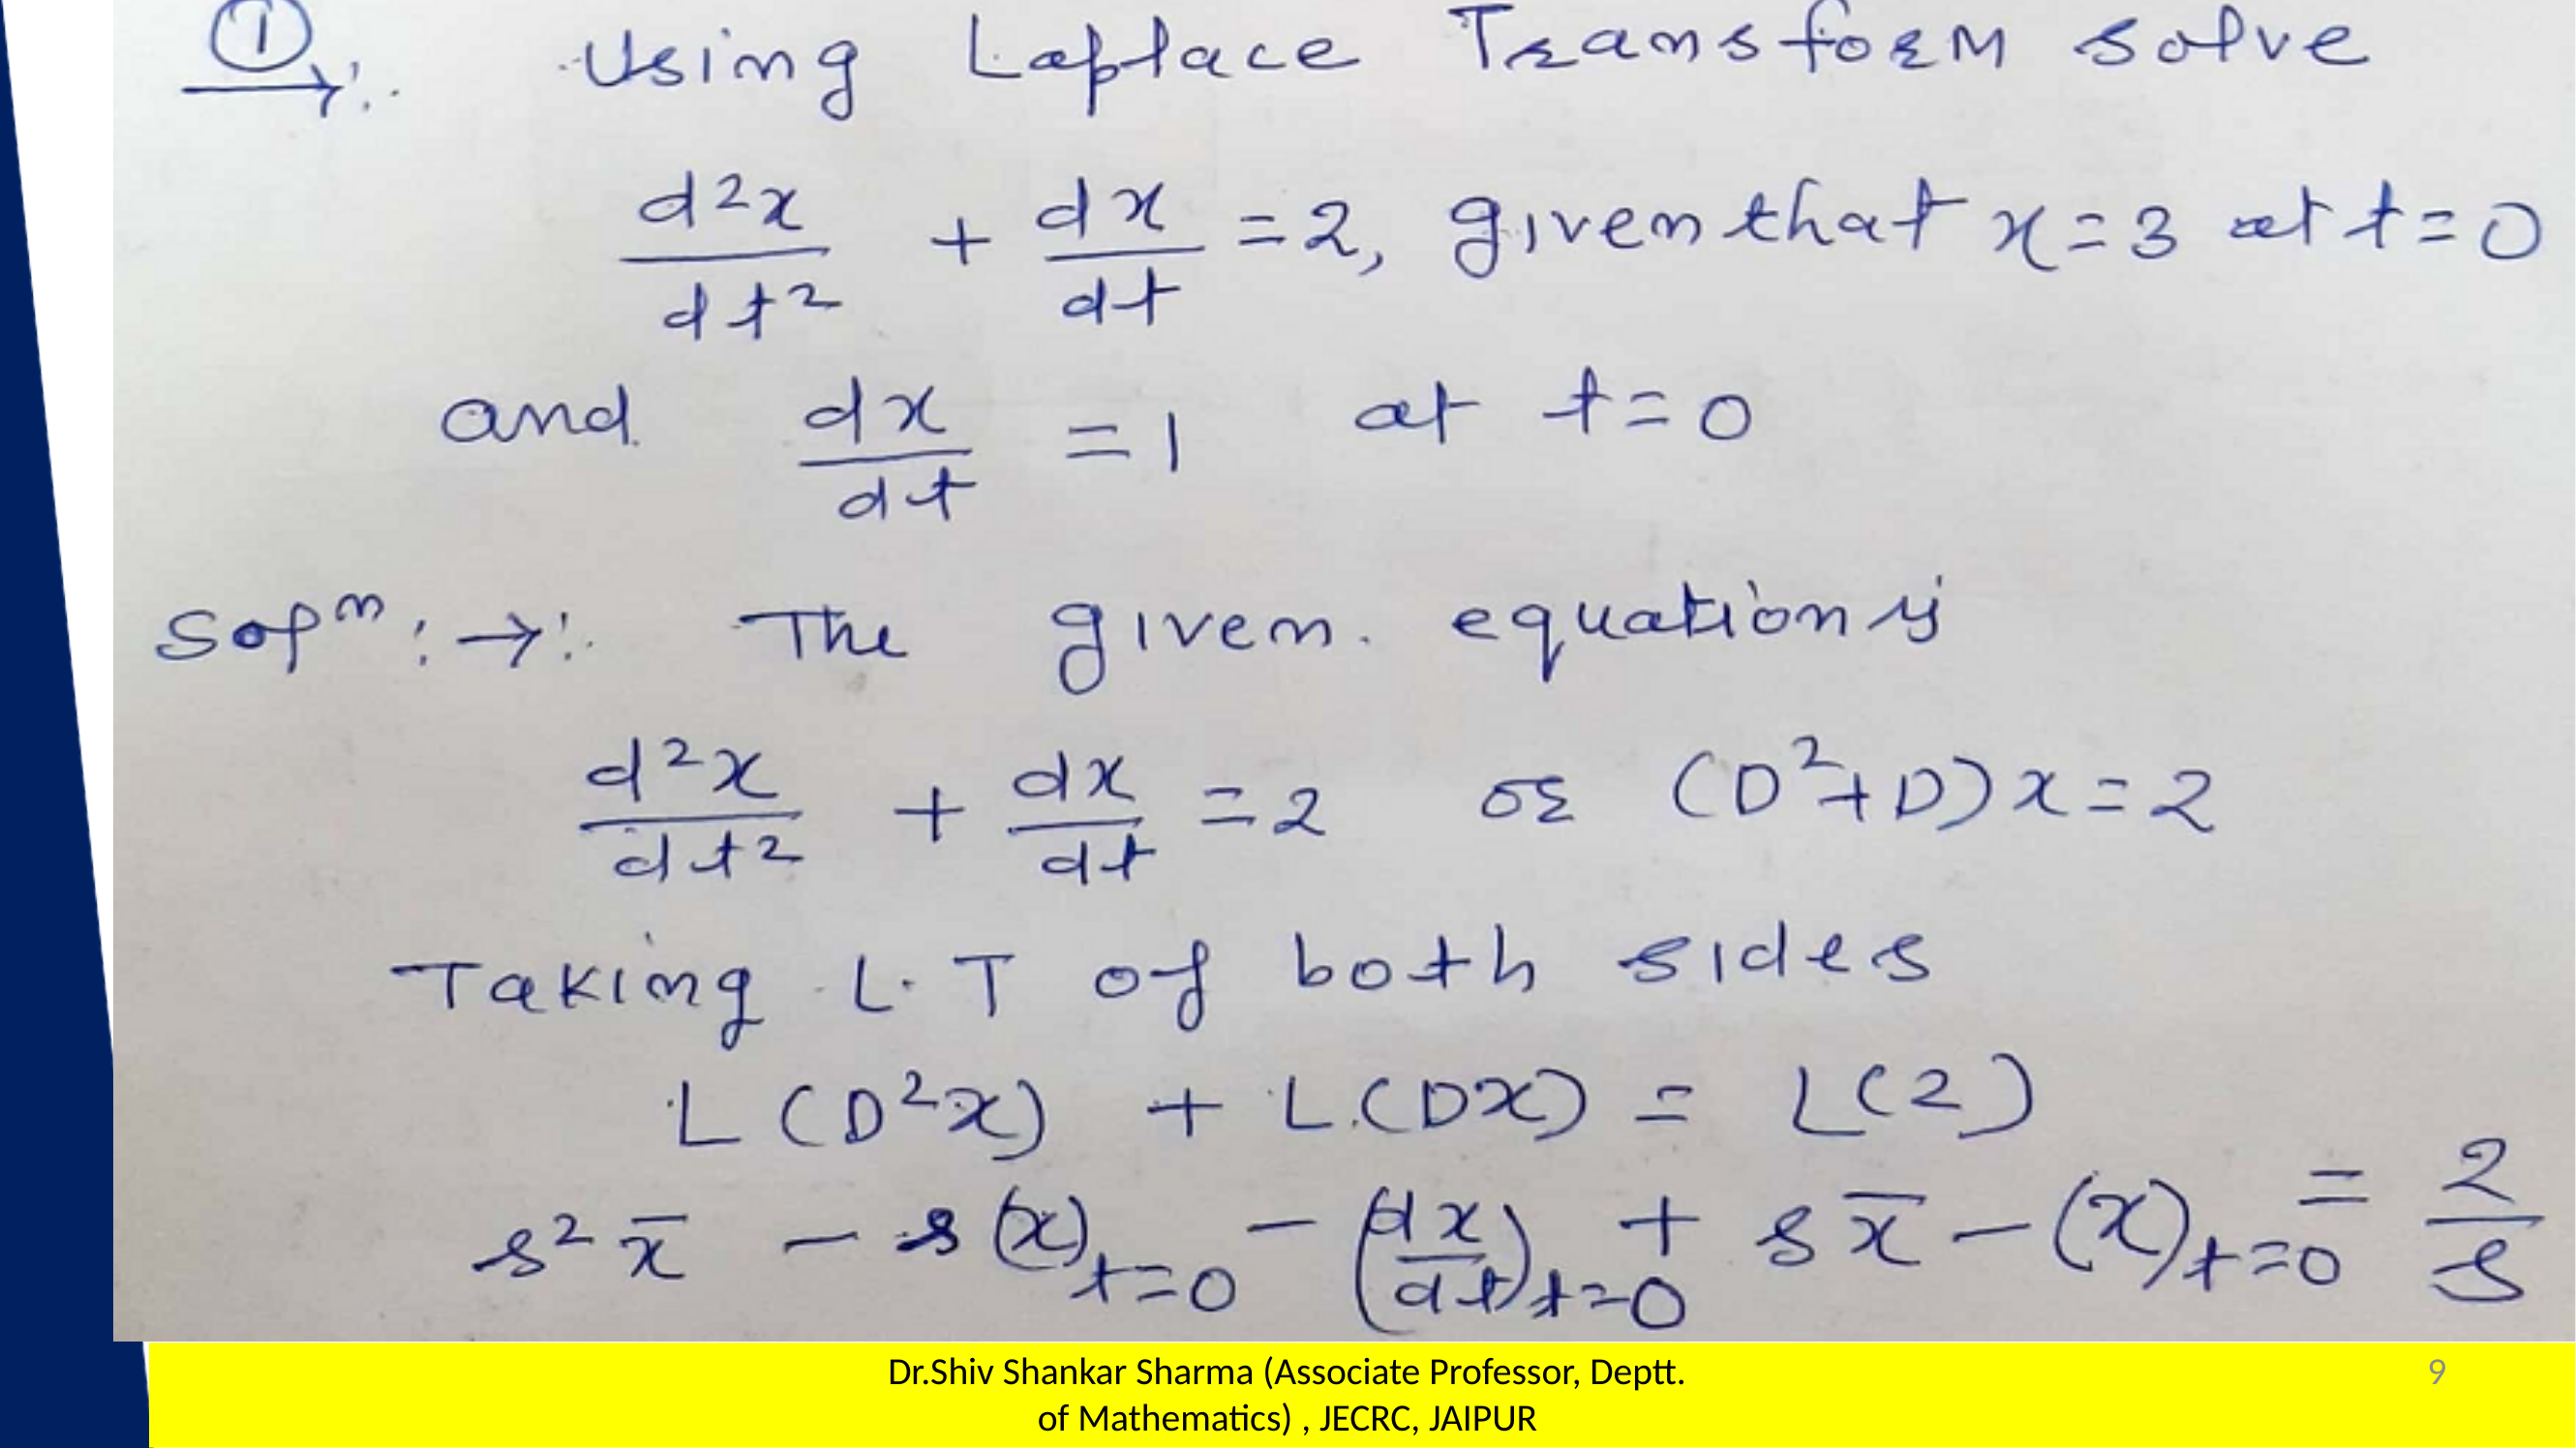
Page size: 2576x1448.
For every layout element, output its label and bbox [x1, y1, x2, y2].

picture [113, 0, 2576, 1342]
text_box [0, 0, 2576, 1448]
